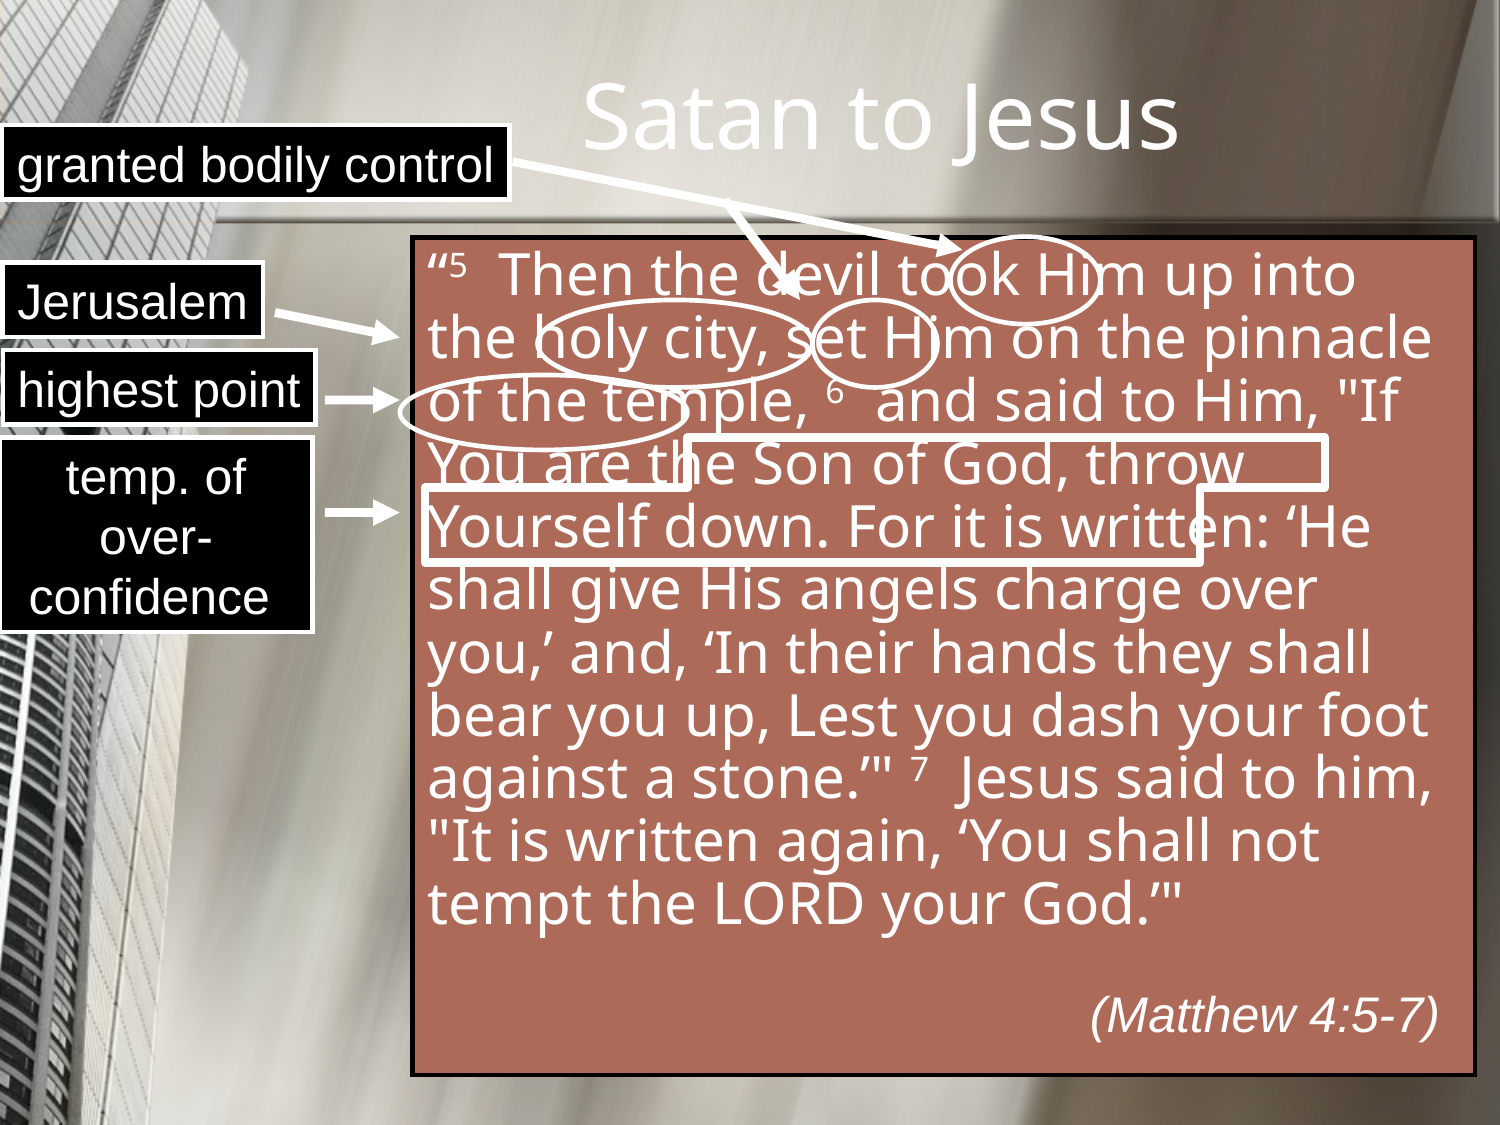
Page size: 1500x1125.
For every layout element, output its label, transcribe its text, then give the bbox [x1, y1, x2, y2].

text_box [950, 236, 1101, 325]
text_box Jerusalem [2, 262, 263, 338]
text_box temp. of over-confidence [0, 437, 313, 633]
text_box [324, 506, 400, 519]
list “5 Then the devil took Him up into the holy city, set Him on the pinnacle of the temple, 6 and said to Him, "If You are the Son of God, throw Yourself down. For it is written: ‘He shall give His angels charge over you,’ and, ‘In their hands they shall bear you up, Lest you dash your foot against a stone.’" 7 Jesus said to him, "It is written again, ‘You shall not tempt the LORD your God.’" [412, 237, 1476, 1076]
text_box [274, 312, 400, 342]
text_box [424, 437, 1325, 563]
text_box granted bodily control [1, 124, 510, 200]
text_box [729, 204, 963, 254]
text_box (Matthew 4:5-7) [1075, 974, 1456, 1050]
text_box [812, 299, 938, 388]
picture [0, 0, 1500, 1125]
text_box [324, 393, 400, 407]
text_box [399, 374, 688, 450]
text_box [724, 199, 800, 300]
text_box highest point [2, 349, 316, 425]
title Satan to Jesus [287, 37, 1476, 176]
text_box [537, 299, 813, 388]
